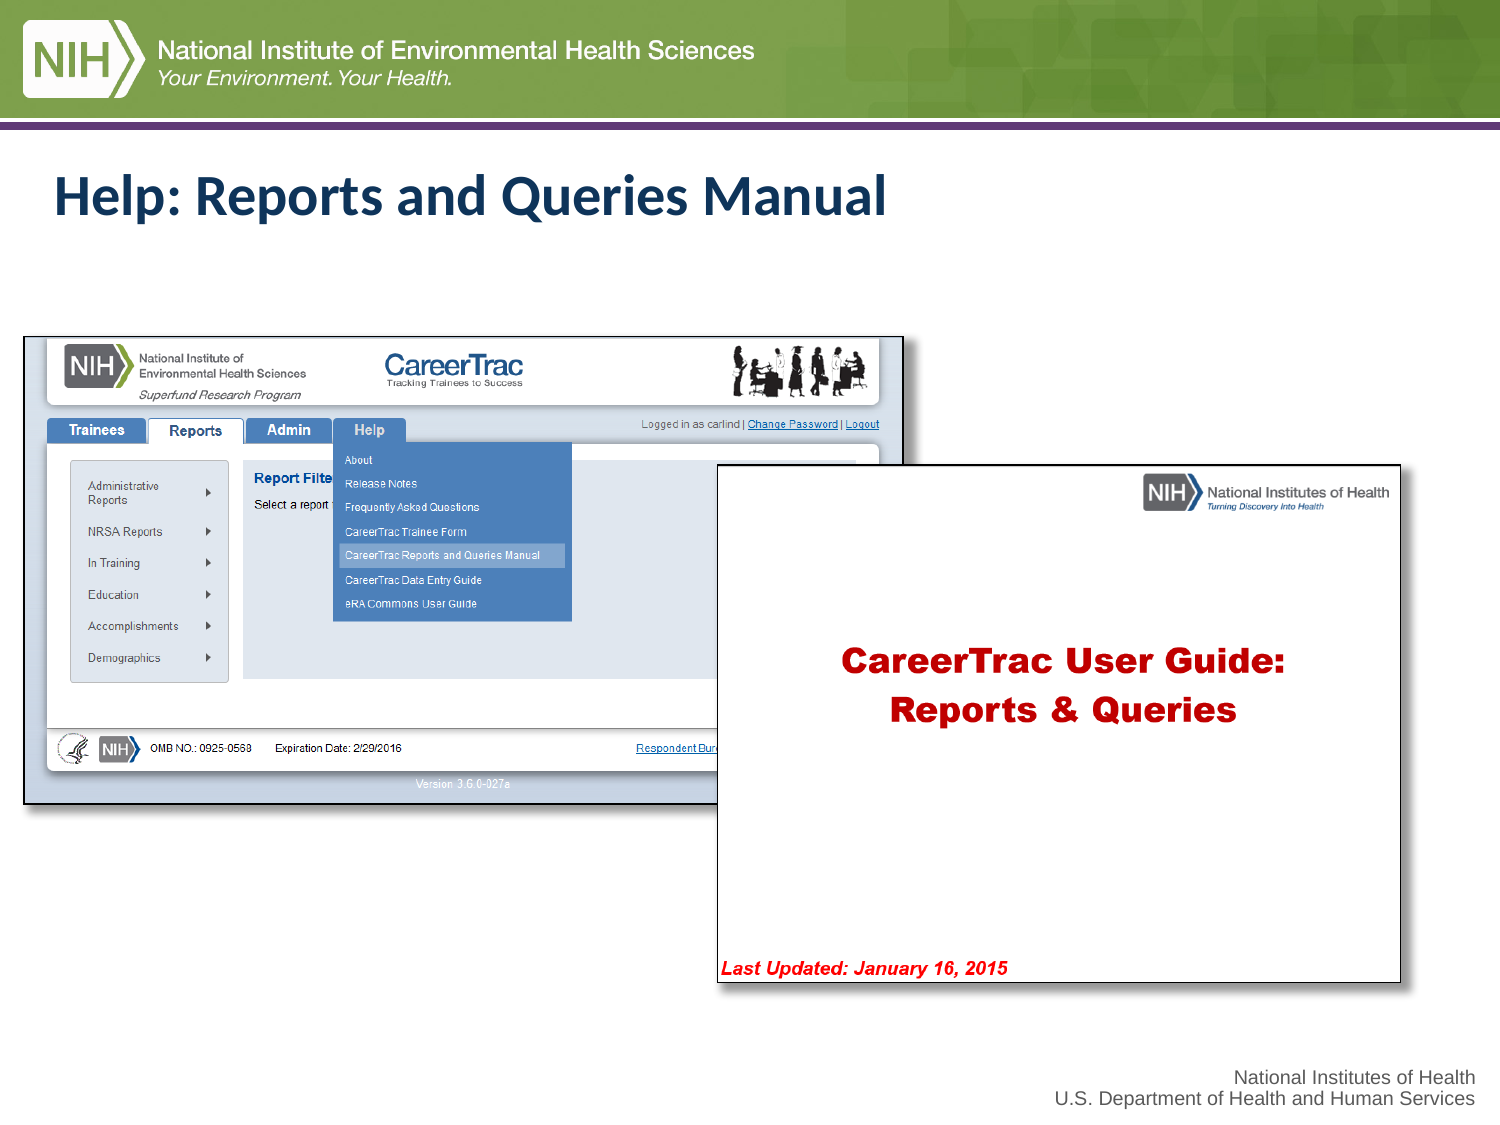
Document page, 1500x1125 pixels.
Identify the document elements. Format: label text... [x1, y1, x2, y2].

picture [0, 0, 1500, 118]
title Help: Reports and Queries Manual [39, 149, 1465, 245]
picture [24, 337, 1401, 982]
